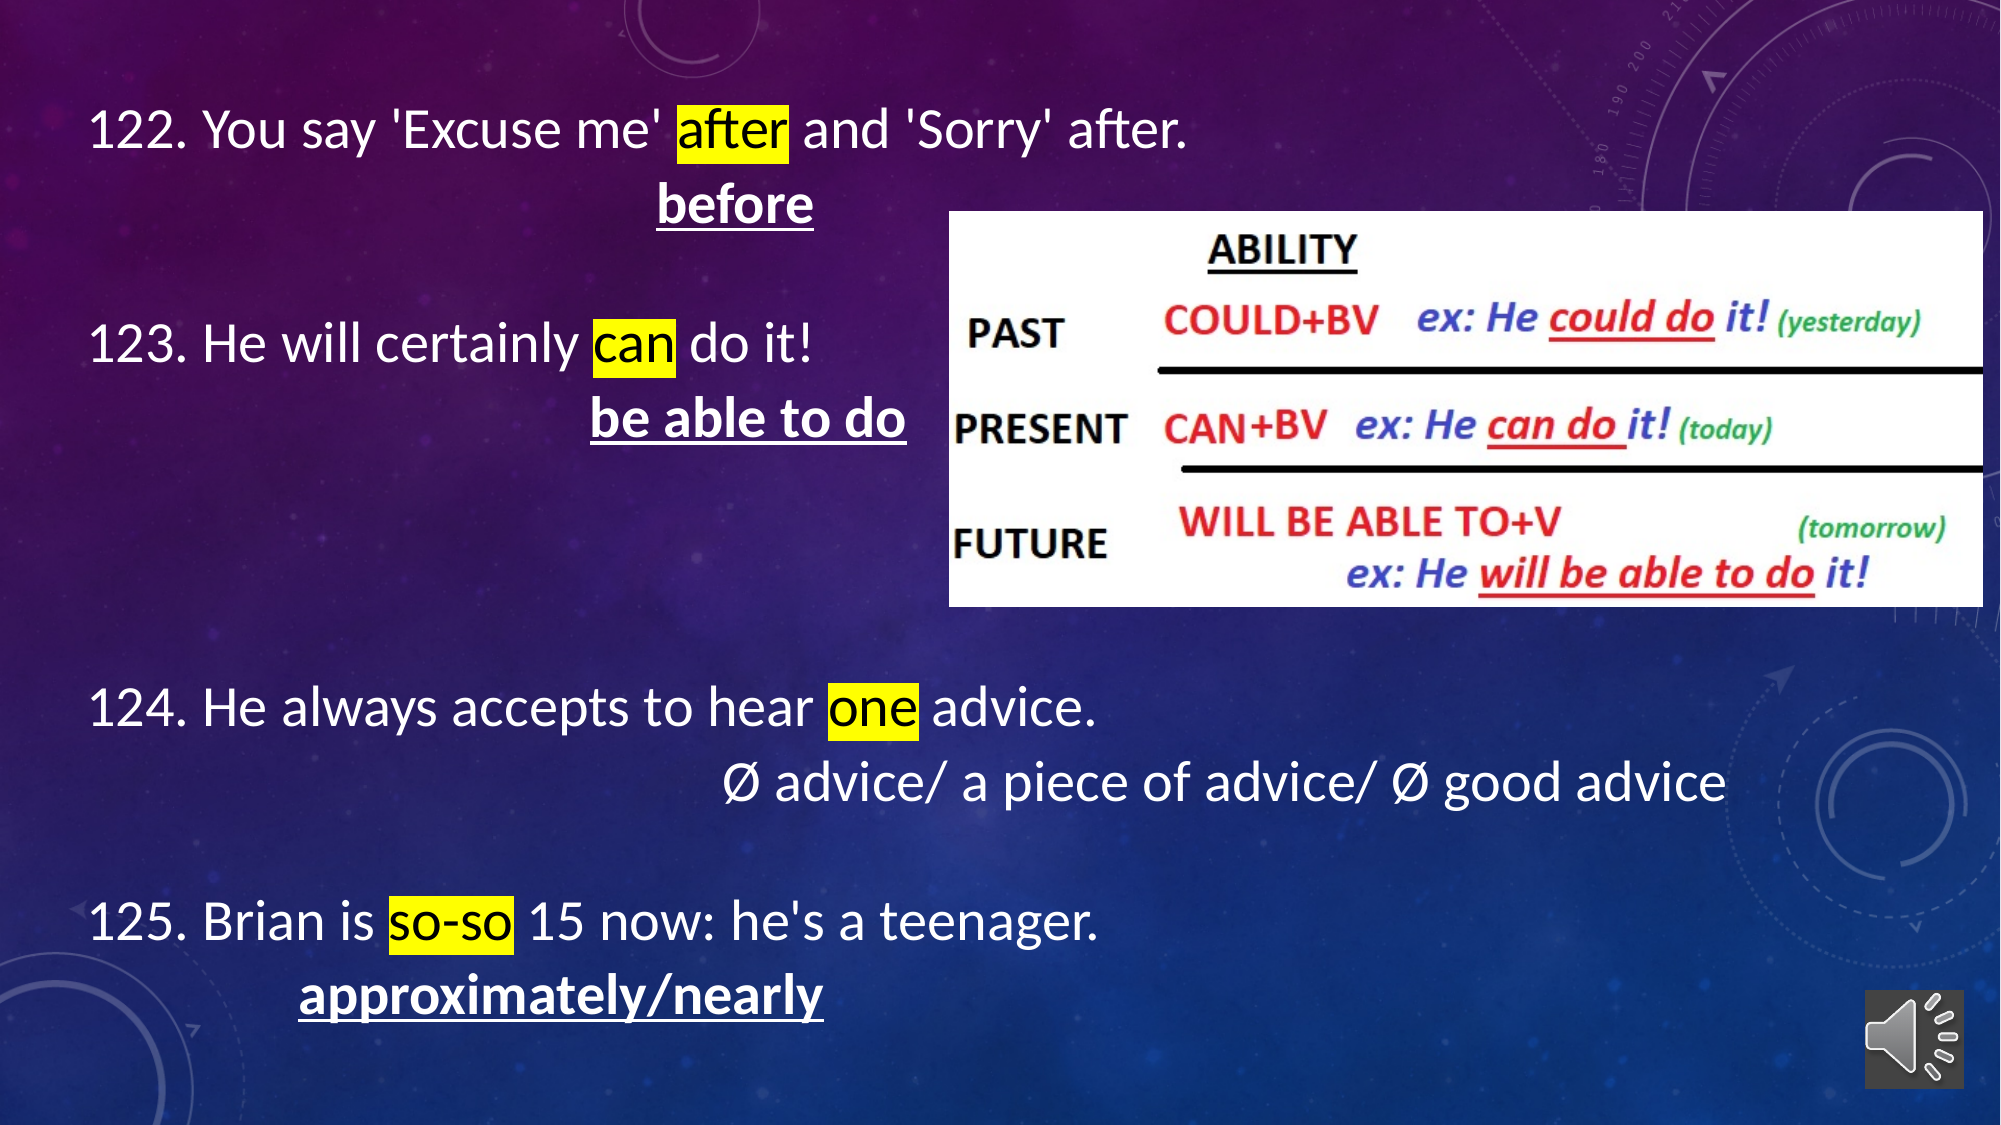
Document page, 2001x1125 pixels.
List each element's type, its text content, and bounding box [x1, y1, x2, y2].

picture [0, 0, 2001, 1125]
text_box 122. You say 'Excuse me' after and 'Sorry' after. before 123. He will certainly can do it! be able to do 124. He always accepts to hear one advice. Ø advice/ a piece of advice/ Ø good advice 125. Brian is so-so 15 now: he's a teenager. approximately/nearly [71, 78, 1882, 1034]
